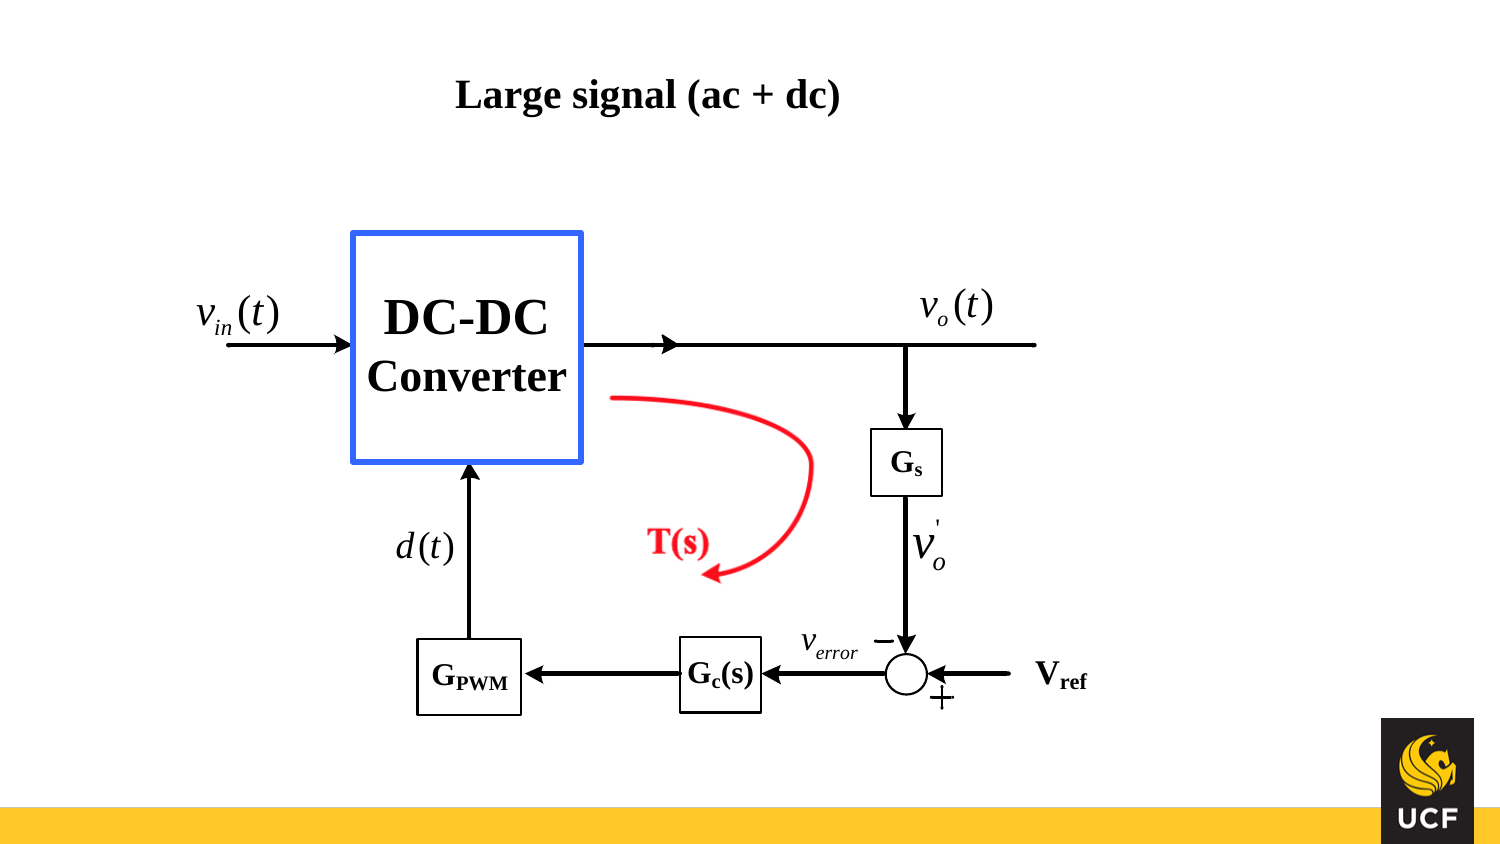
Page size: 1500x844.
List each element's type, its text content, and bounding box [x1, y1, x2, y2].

text_box Large signal (ac + dc) [440, 59, 904, 125]
picture [0, 226, 1500, 844]
